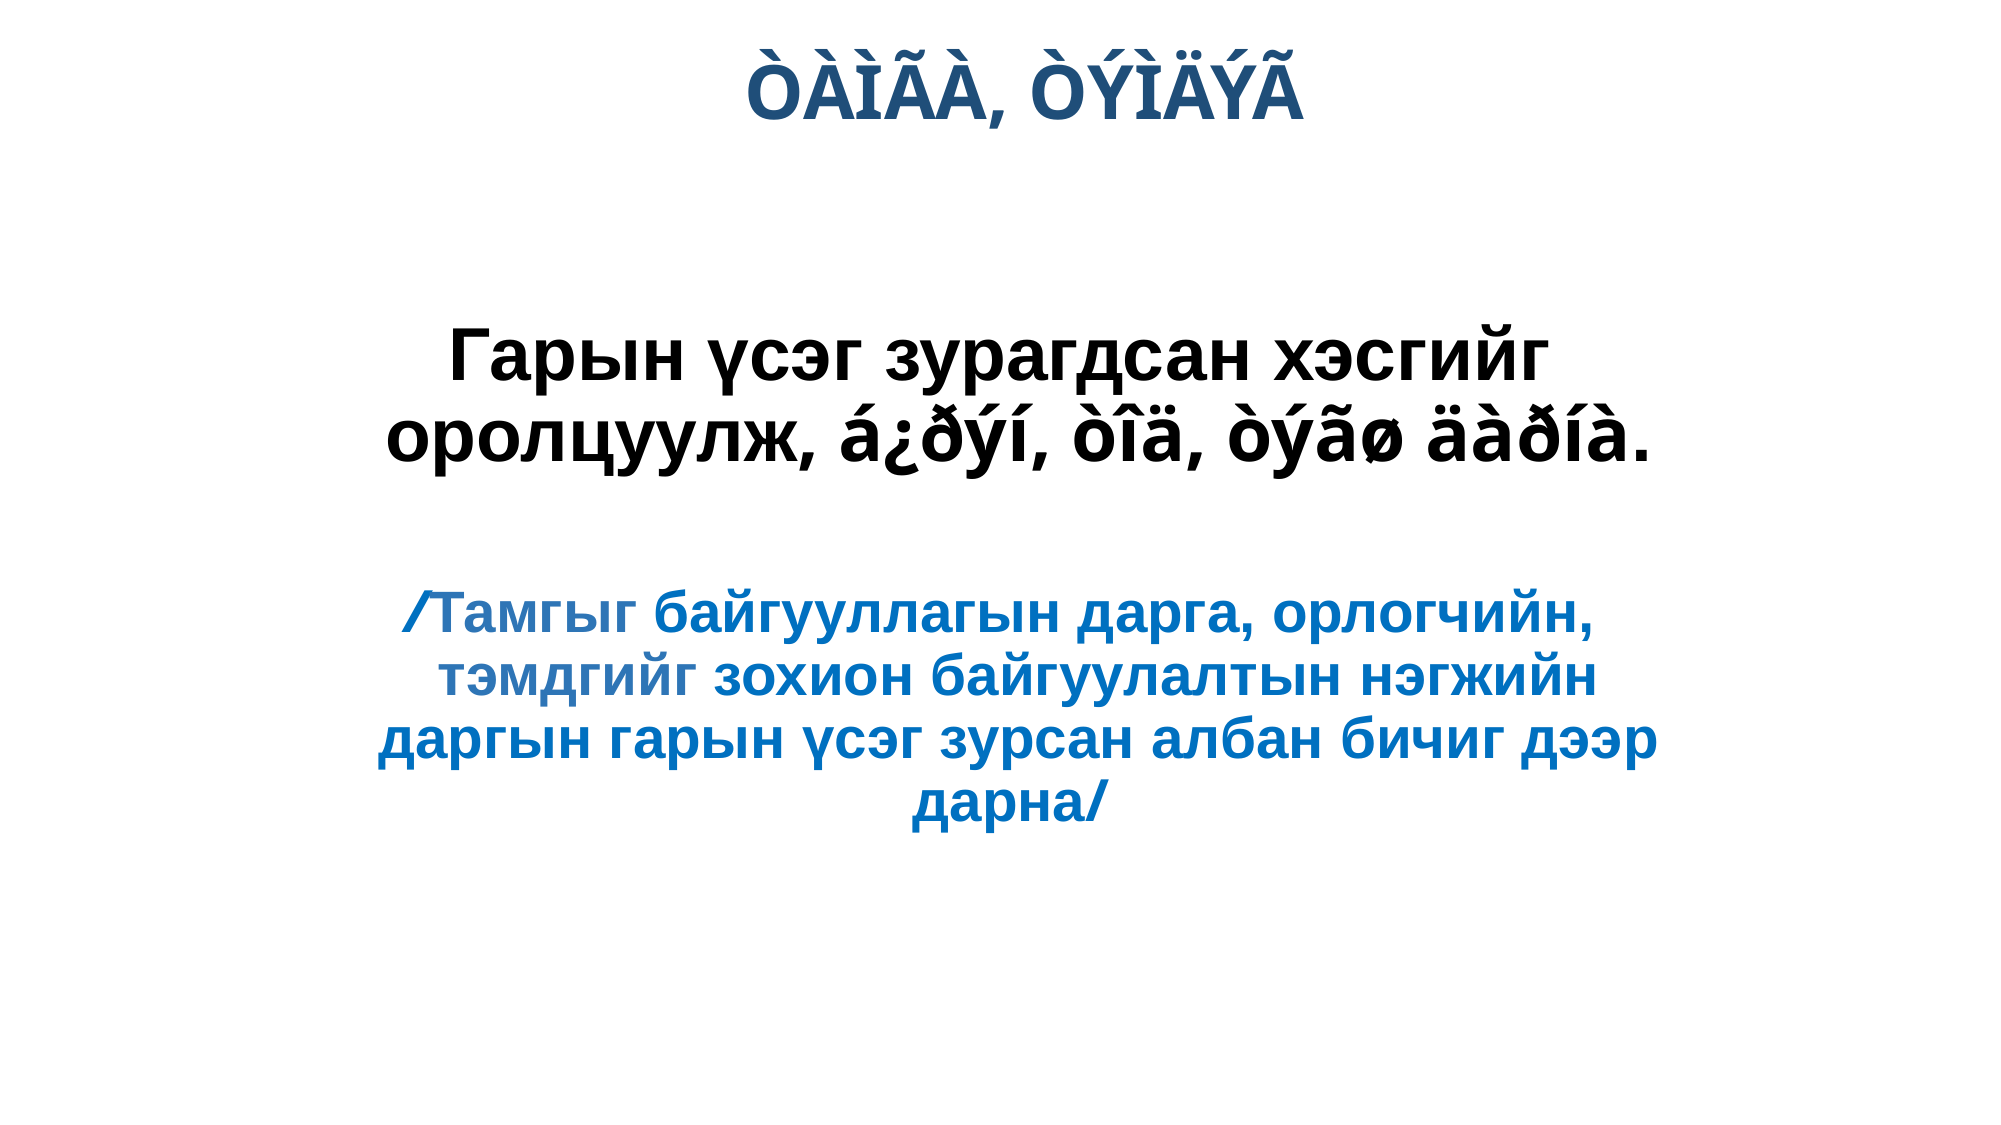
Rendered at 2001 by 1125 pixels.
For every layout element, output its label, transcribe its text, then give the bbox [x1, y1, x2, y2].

title ÒÀÌÃÀ, ÒÝÌÄÝÃ [500, 37, 1550, 213]
list Гарын үсэг зурагдсан хэсгийг оролцуулж, á¿ðýí, òîä, òýãø äàðíà. /Тамгыг байгууллагын дарга, орлогчийн, тэмдгийг зохион байгуулалтын нэгжийн даргын гарын үсэг зурсан албан бичиг дээр дарна/ [275, 237, 1725, 975]
